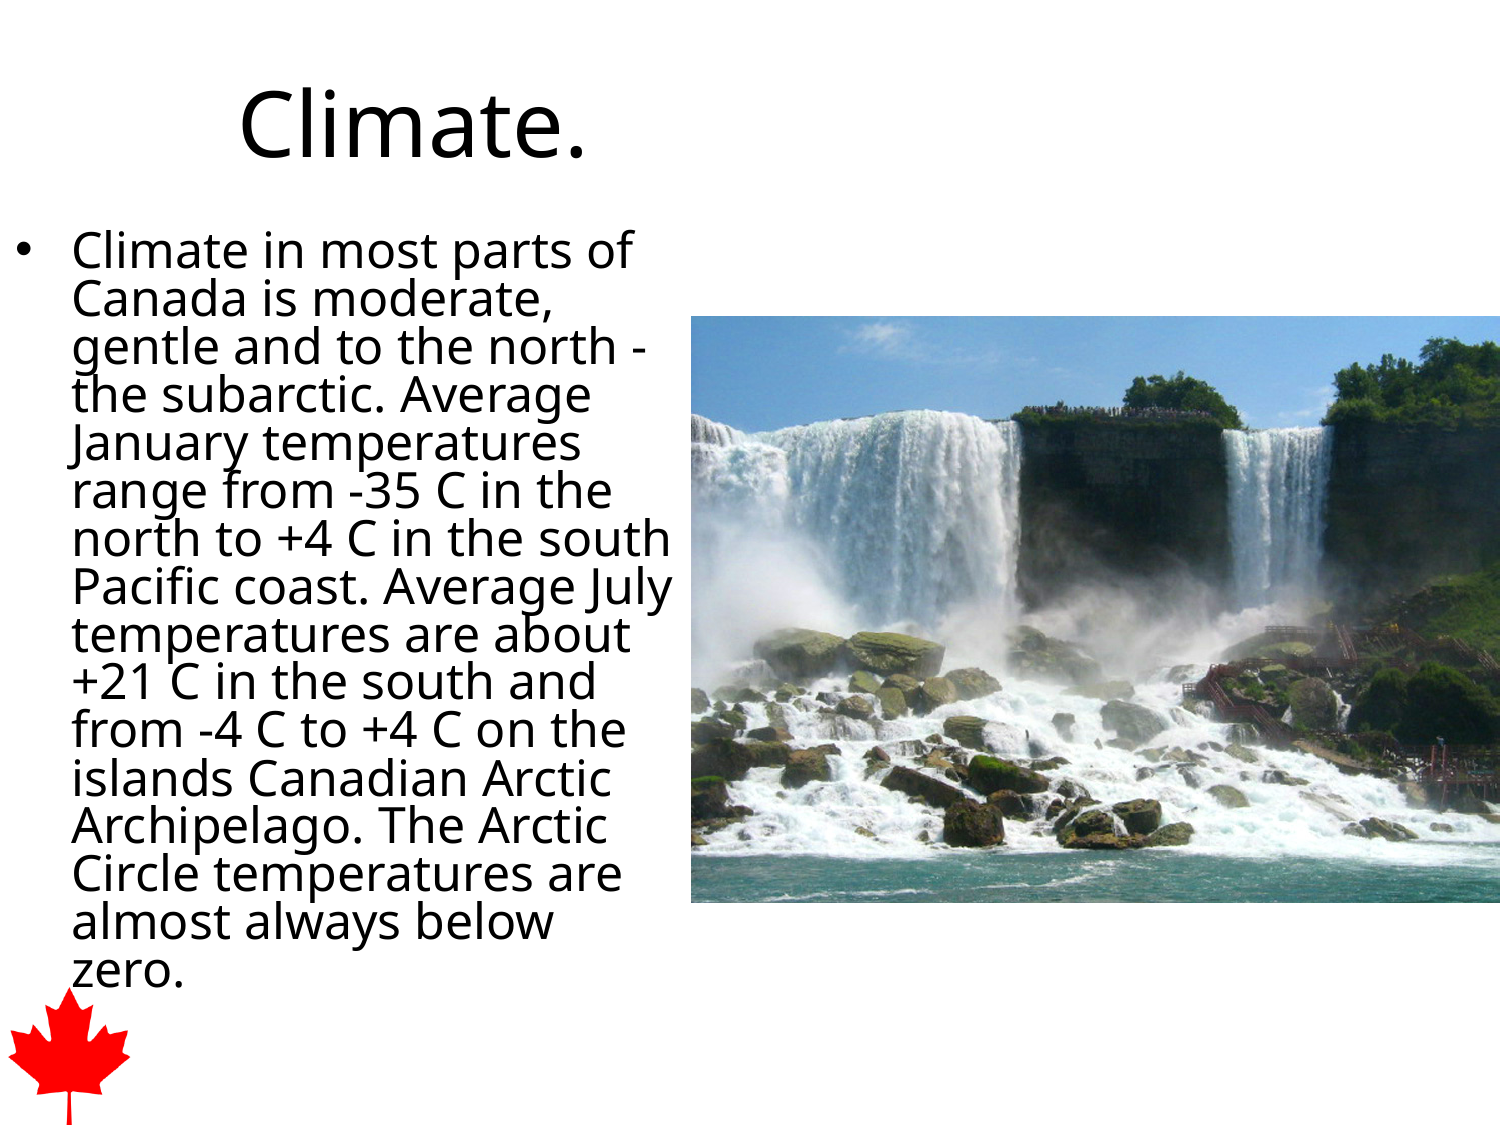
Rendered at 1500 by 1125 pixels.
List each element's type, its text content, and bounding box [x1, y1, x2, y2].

text_box Climate. [222, 58, 1243, 184]
list Climate in most parts of Canada is moderate, gentle and to the north - the subarctic. Average January temperatures range from -35 C in the north to +4 C in the south Pacific coast. Average July temperatures are about +21 C in the south and from -4 C to +4 C on the islands Canadian Arctic Archipelago. The Arctic Circle temperatures are almost always below zero. [0, 222, 698, 973]
picture [691, 316, 1500, 903]
picture [0, 987, 138, 1125]
